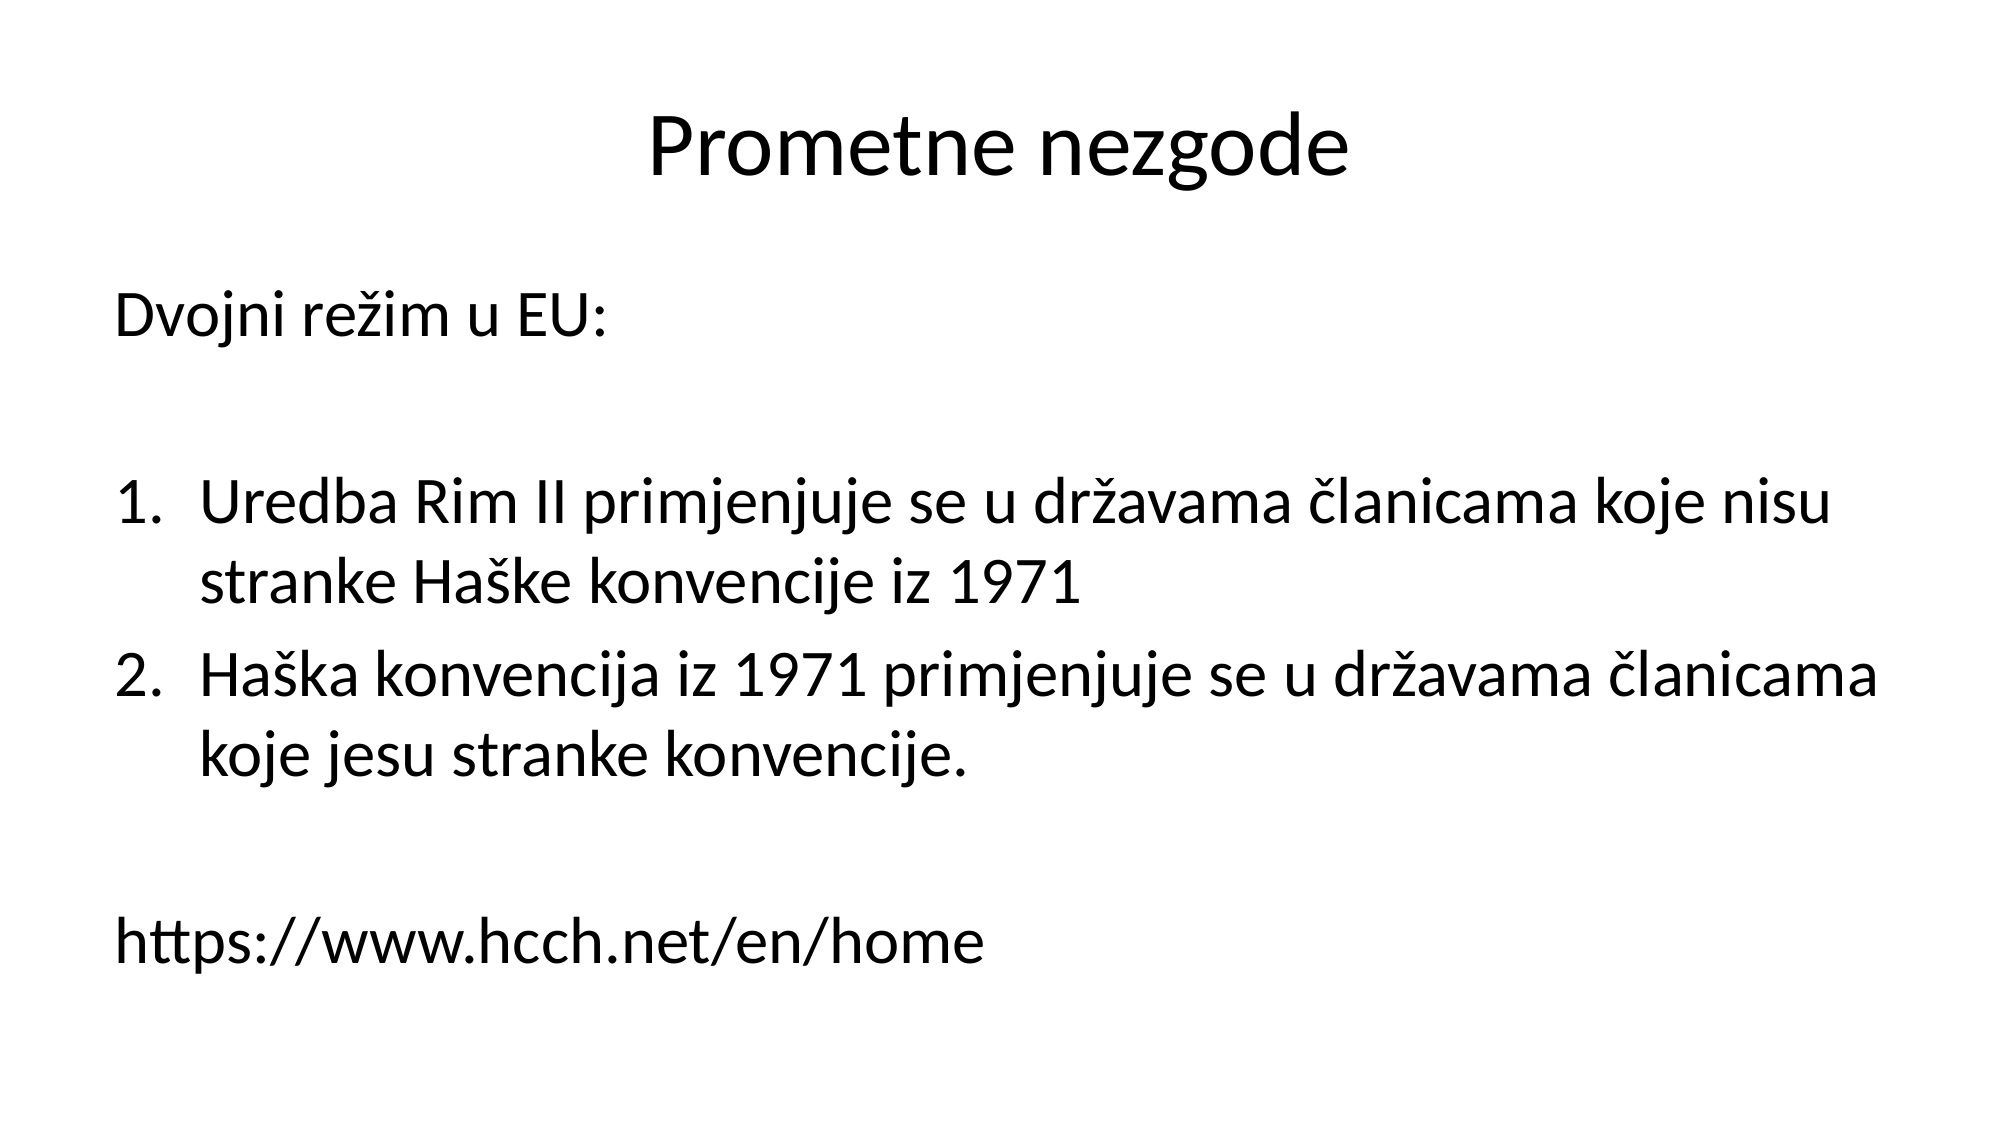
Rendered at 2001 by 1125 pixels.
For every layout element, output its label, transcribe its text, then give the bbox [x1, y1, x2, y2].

list Dvojni režim u EU: Uredba Rim II primjenjuje se u državama članicama koje nisu stranke Haške konvencije iz 1971 Haška konvencija iz 1971 primjenjuje se u državama članicama koje jesu stranke konvencije. https://www.hcch.net/en/home [99, 262, 1900, 1005]
title Prometne nezgode [99, 45, 1900, 233]
